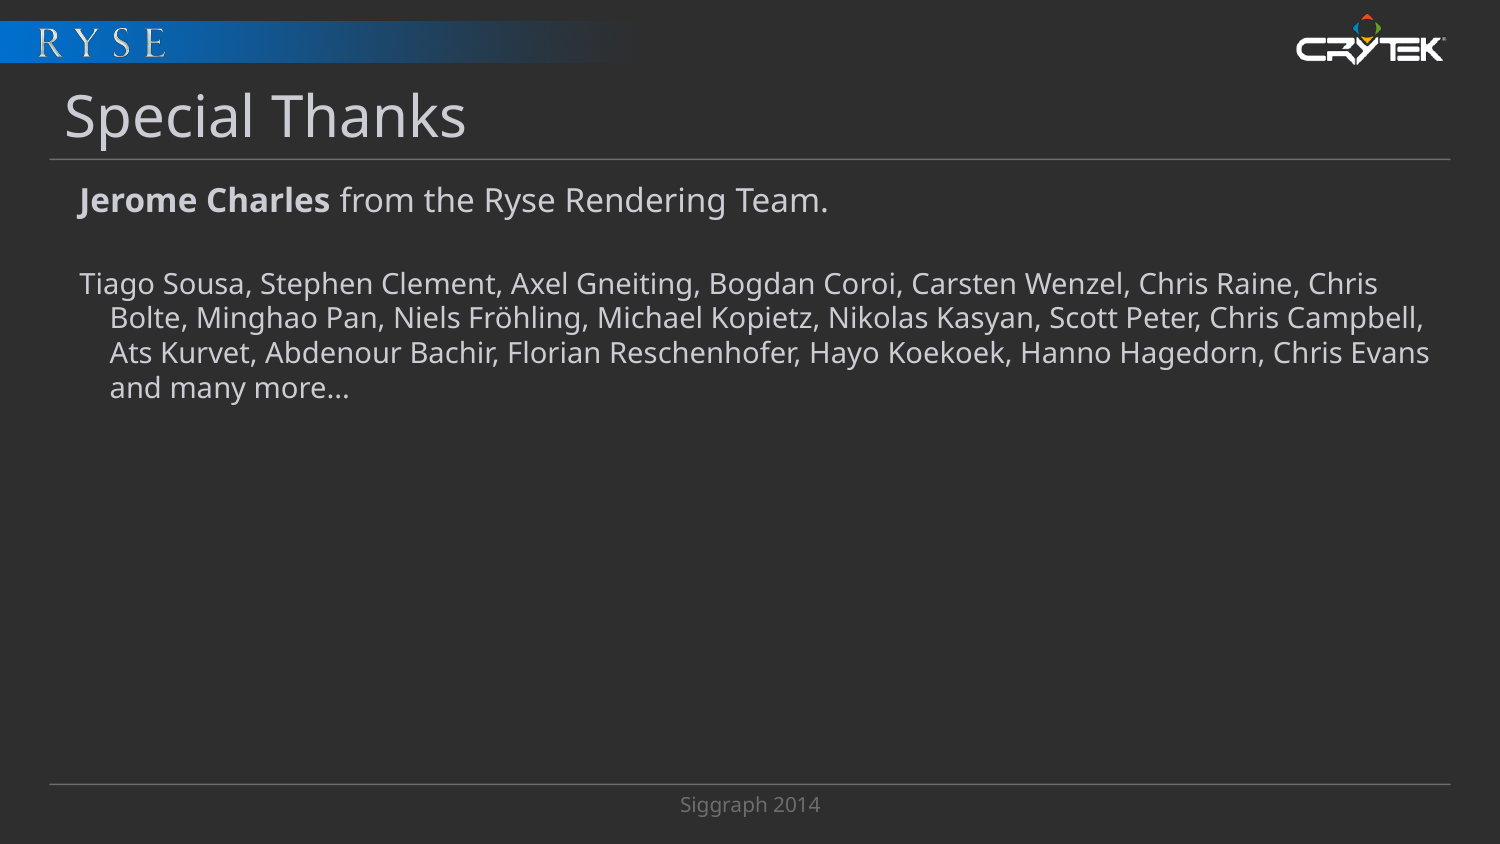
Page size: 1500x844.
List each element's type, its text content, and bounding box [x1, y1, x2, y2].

title Special Thanks [50, 71, 1450, 147]
list Jerome Charles from the Ryse Rendering Team. Tiago Sousa, Stephen Clement, Axel Gneiting, Bogdan Coroi, Carsten Wenzel, Chris Raine, Chris Bolte, Minghao Pan, Niels Fröhling, Michael Kopietz, Nikolas Kasyan, Scott Peter, Chris Campbell, Ats Kurvet, Abdenour Bachir, Florian Reschenhofer, Hayo Koekoek, Hanno Hagedorn, Chris Evans and many more... [50, 171, 1450, 772]
picture [1287, 9, 1450, 67]
picture [0, 21, 650, 63]
